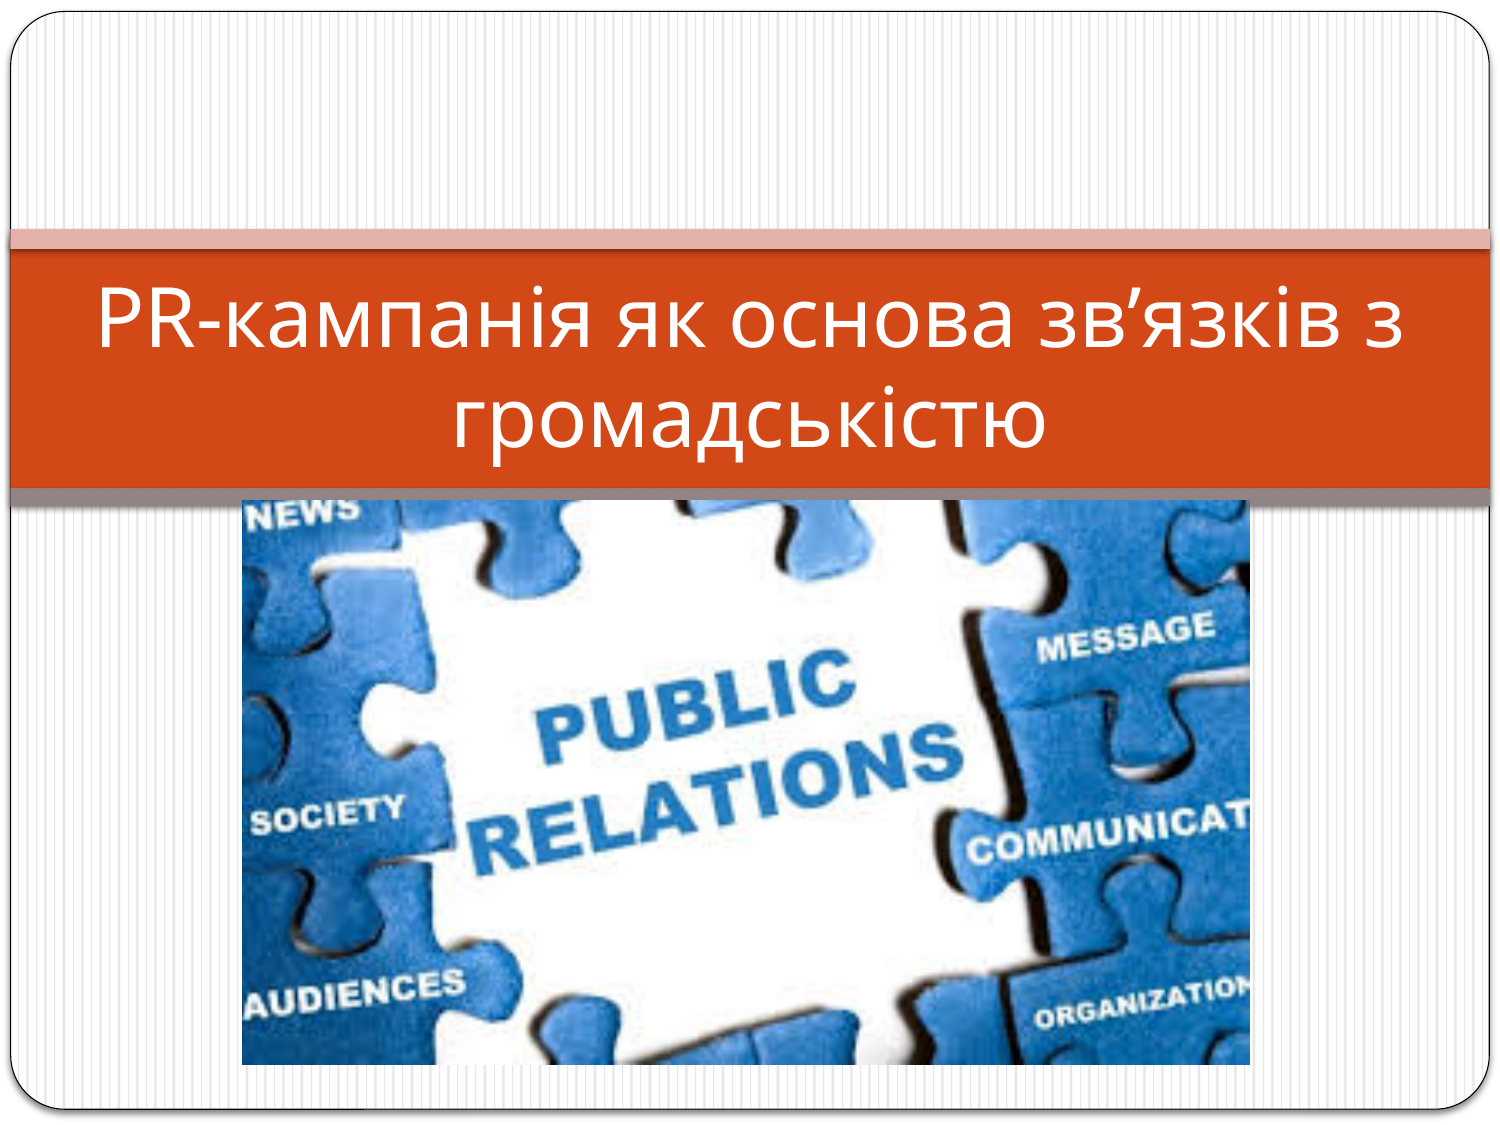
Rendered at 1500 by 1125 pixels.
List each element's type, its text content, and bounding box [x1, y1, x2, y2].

picture [241, 500, 1250, 1065]
title PR-кампанія як основа зв’язків з громадськістю [75, 247, 1425, 489]
